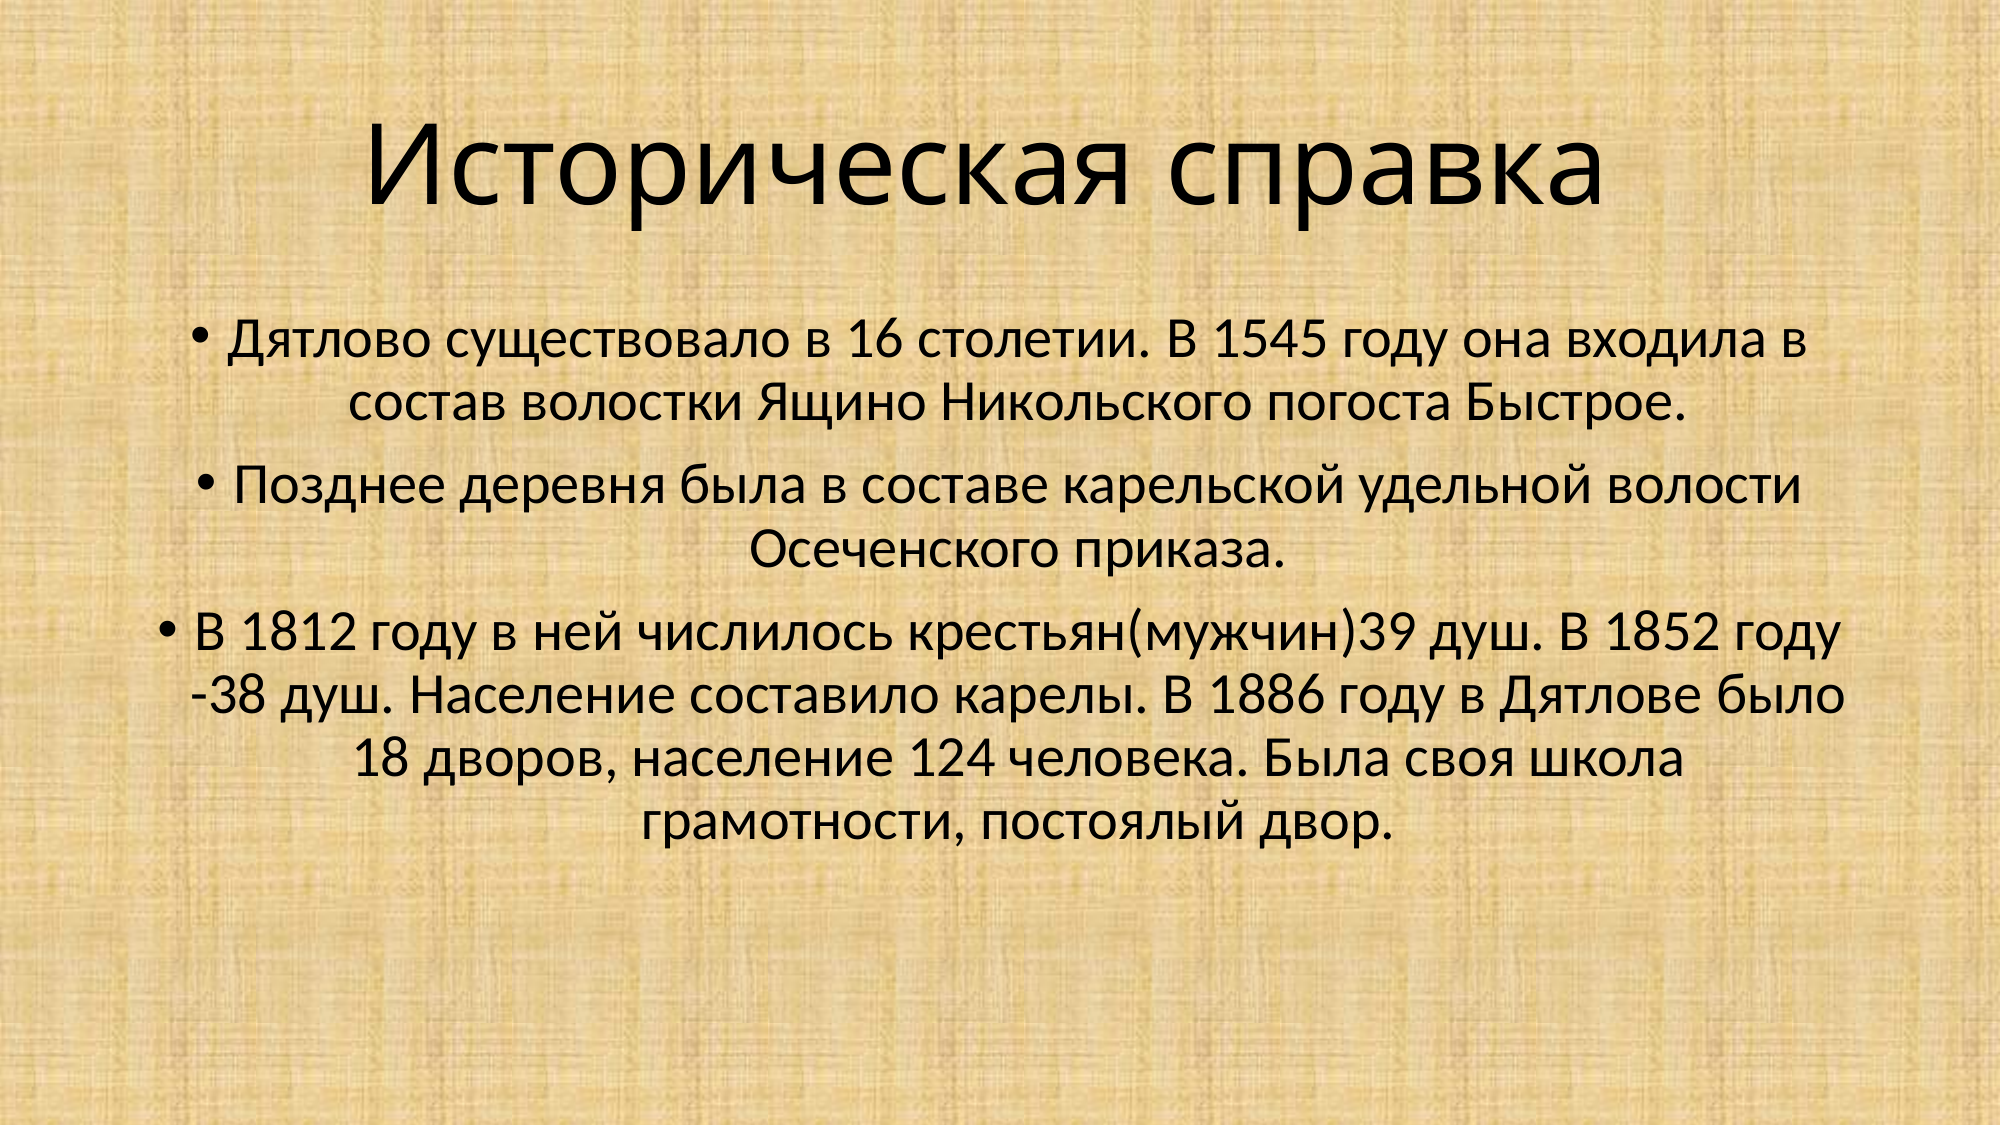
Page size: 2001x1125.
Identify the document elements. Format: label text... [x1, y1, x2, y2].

title Историческая справка [137, 59, 1863, 278]
picture [0, 0, 2000, 1125]
list Дятлово существовало в 16 столетии. В 1545 году она входила в состав волостки Ящино Никольского погоста Быстрое. Позднее деревня была в составе карельской удельной волости Осеченского приказа. В 1812 году в ней числилось крестьян(мужчин)39 душ. В 1852 году -38 душ. Население составило карелы. В 1886 году в Дятлове было 18 дворов, население 124 человека. Была своя школа грамотности, постоялый двор. [137, 299, 1863, 1014]
